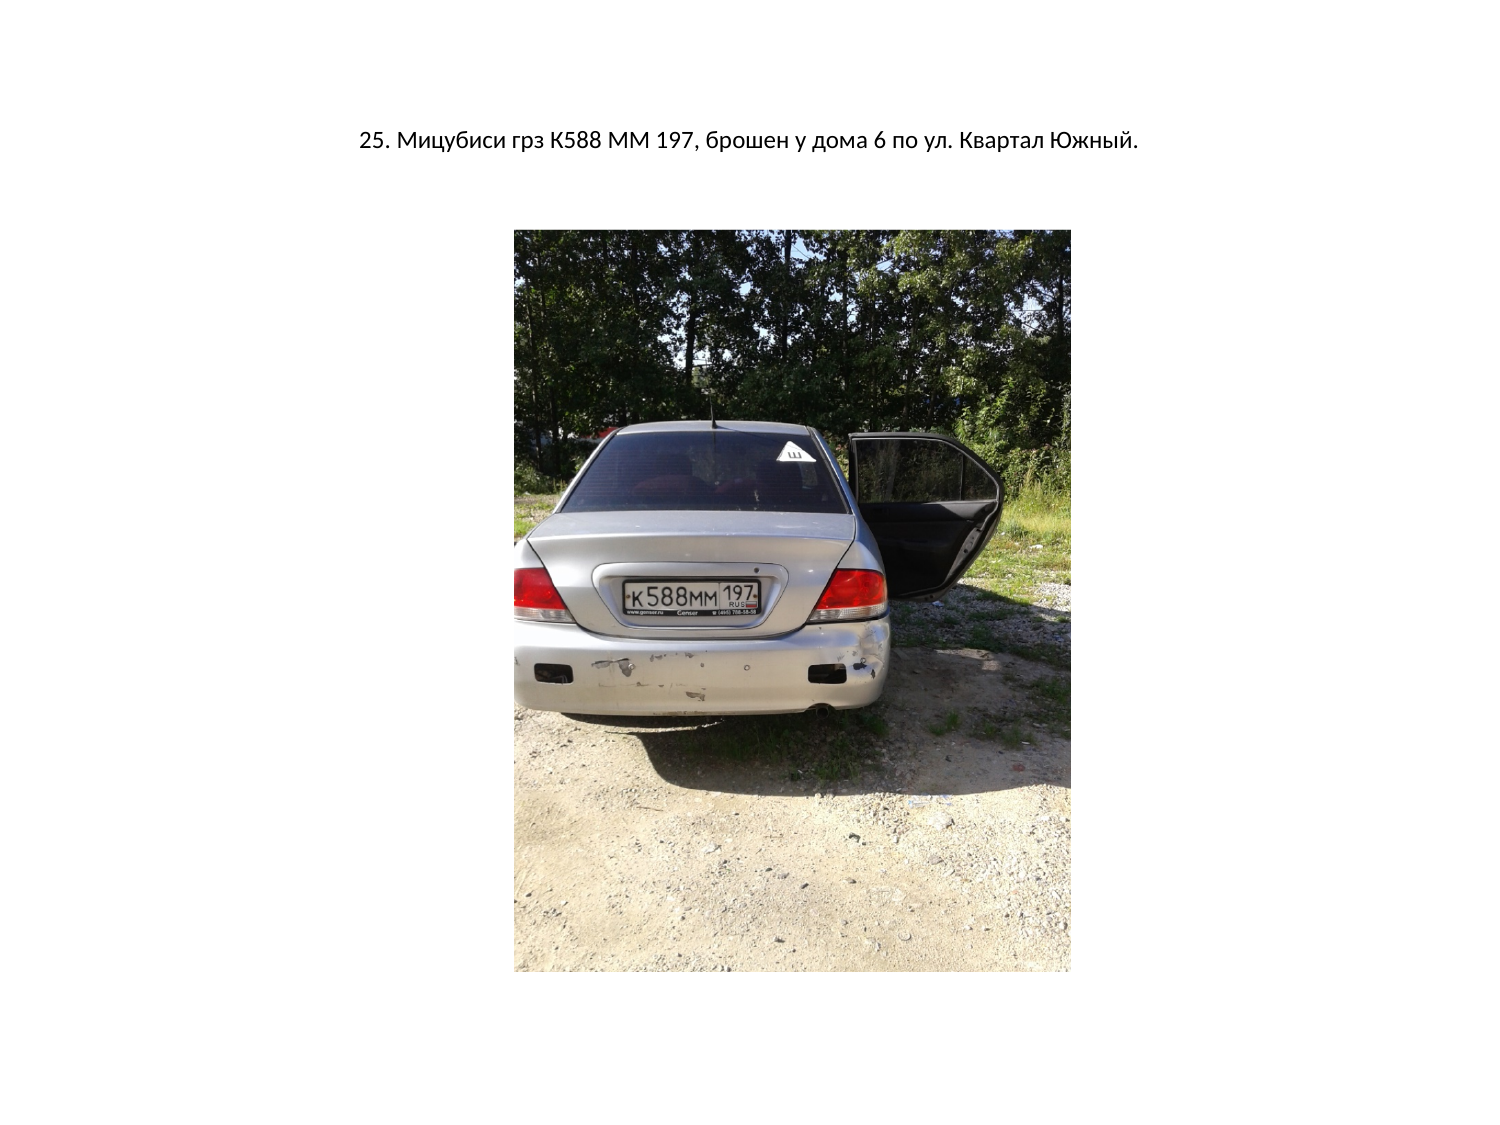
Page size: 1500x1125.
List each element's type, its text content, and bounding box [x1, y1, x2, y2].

picture [514, 880, 1071, 971]
title 25. Мицубиси грз К588 ММ 197, брошен у дома 6 по ул. Квартал Южный. [75, 45, 1425, 233]
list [420, 321, 1164, 880]
picture [514, 230, 1071, 321]
